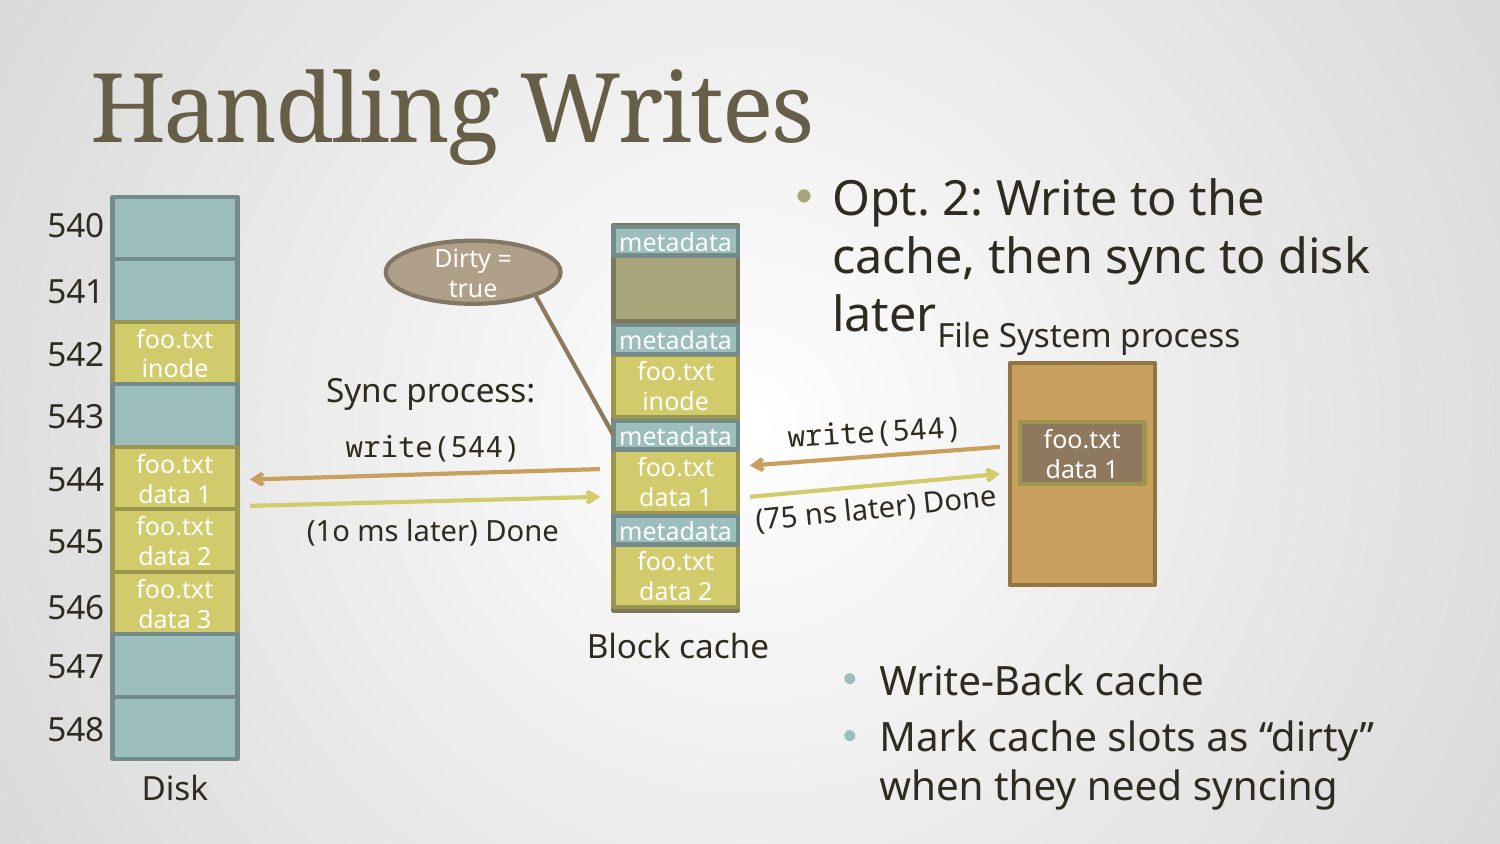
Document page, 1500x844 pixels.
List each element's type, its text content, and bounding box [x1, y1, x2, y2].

text_box write(544) [330, 421, 536, 461]
text_box [1008, 362, 1157, 587]
text_box foo.txt data 1 [1018, 420, 1147, 486]
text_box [749, 473, 1001, 498]
text_box foo.txt data 2 [611, 547, 740, 609]
text_box 542 [32, 325, 119, 380]
text_box (75 ns later) Done [738, 494, 1014, 546]
list Opt. 2: Write to the cache, then sync to disk later Write-Back cache Mark cache slots as “dirty” when they need syncing [762, 159, 1425, 822]
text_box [534, 294, 614, 436]
text_box [110, 695, 240, 761]
text_box foo.txt inode [625, 356, 740, 419]
text_box metadata [611, 225, 740, 258]
text_box Dirty = true [383, 238, 563, 306]
text_box Disk [126, 759, 223, 814]
text_box 546 [32, 578, 119, 634]
text_box [611, 258, 740, 323]
text_box 544 [32, 450, 119, 505]
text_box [749, 446, 1001, 467]
text_box Block cache [572, 617, 785, 673]
text_box write(544) [771, 399, 978, 439]
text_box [249, 496, 601, 507]
text_box metadata [611, 514, 740, 547]
text_box foo.txt data 2 [110, 507, 240, 570]
text_box [110, 382, 240, 445]
text_box foo.txt data 1 [110, 445, 240, 507]
text_box 545 [32, 512, 119, 568]
text_box 541 [32, 262, 119, 318]
text_box [611, 609, 740, 613]
text_box 540 [32, 196, 119, 252]
text_box 548 [32, 700, 119, 755]
title Handling Writes [75, 33, 1425, 175]
text_box File System process [922, 307, 1256, 362]
text_box foo.txt data 1 [611, 452, 740, 514]
text_box 547 [32, 637, 119, 693]
text_box metadata [625, 323, 740, 356]
text_box [110, 195, 240, 257]
text_box [110, 632, 240, 695]
text_box [110, 257, 240, 320]
text_box foo.txt inode [110, 320, 240, 382]
text_box metadata [611, 419, 740, 452]
text_box foo.txt data 3 [110, 570, 240, 632]
text_box (1o ms later) Done [292, 513, 574, 555]
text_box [249, 468, 601, 481]
text_box Sync process: [311, 361, 531, 417]
text_box 543 [32, 387, 119, 443]
